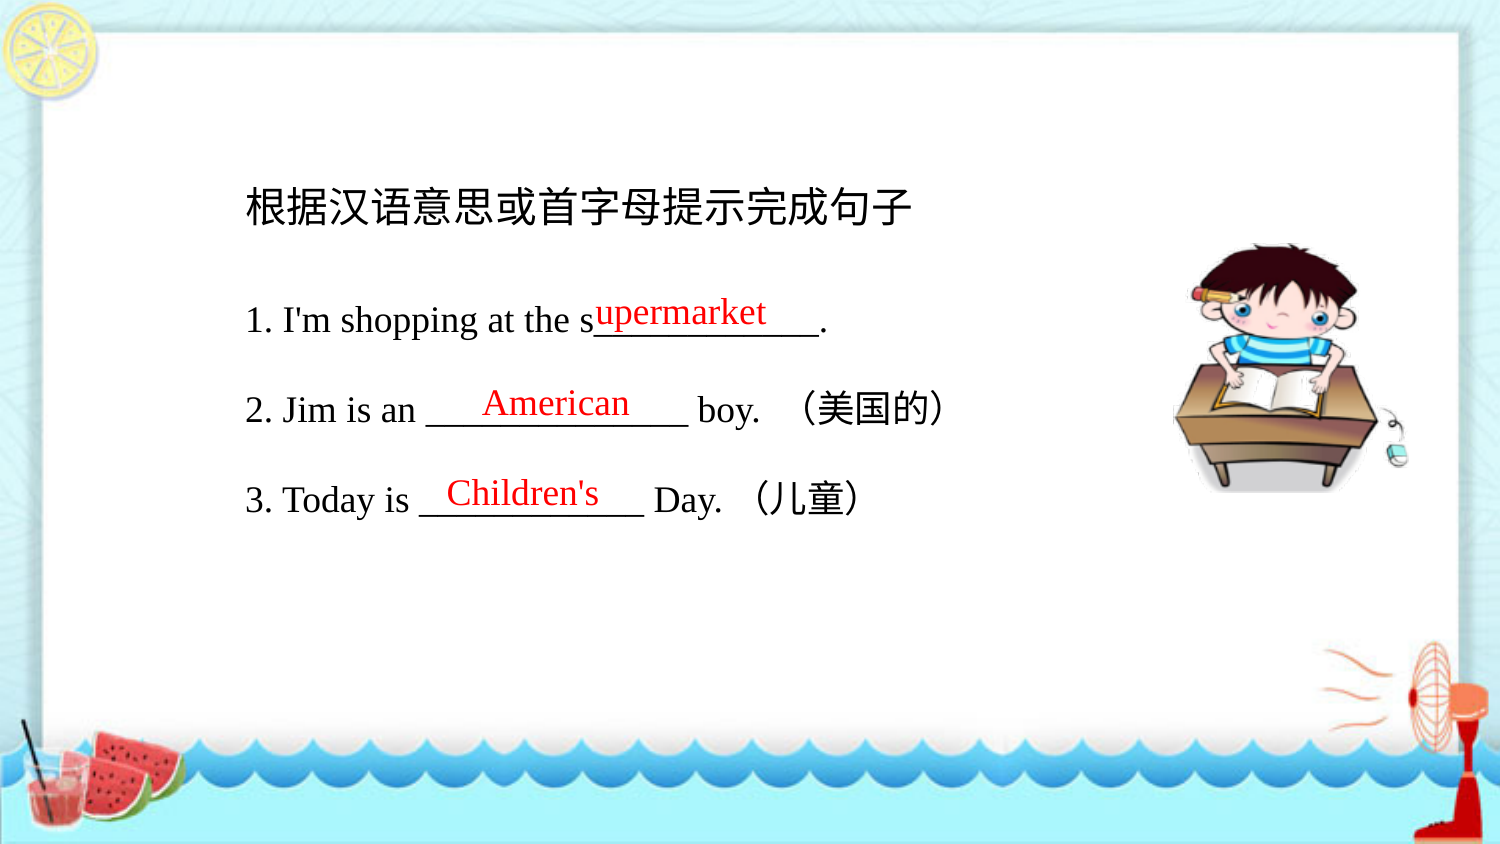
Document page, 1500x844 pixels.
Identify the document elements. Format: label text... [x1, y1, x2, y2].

text_box upermarket [580, 279, 783, 340]
picture [0, 0, 1500, 844]
text_box 1. I'm shopping at the s____________. 2. Jim is an ______________ boy. （美国的） 3. Today is ____________ Day.（儿童） [230, 242, 1355, 527]
text_box Children's [431, 460, 758, 521]
text_box American [467, 370, 779, 430]
text_box 根据汉语意思或首字母提示完成句子 [230, 173, 1235, 239]
